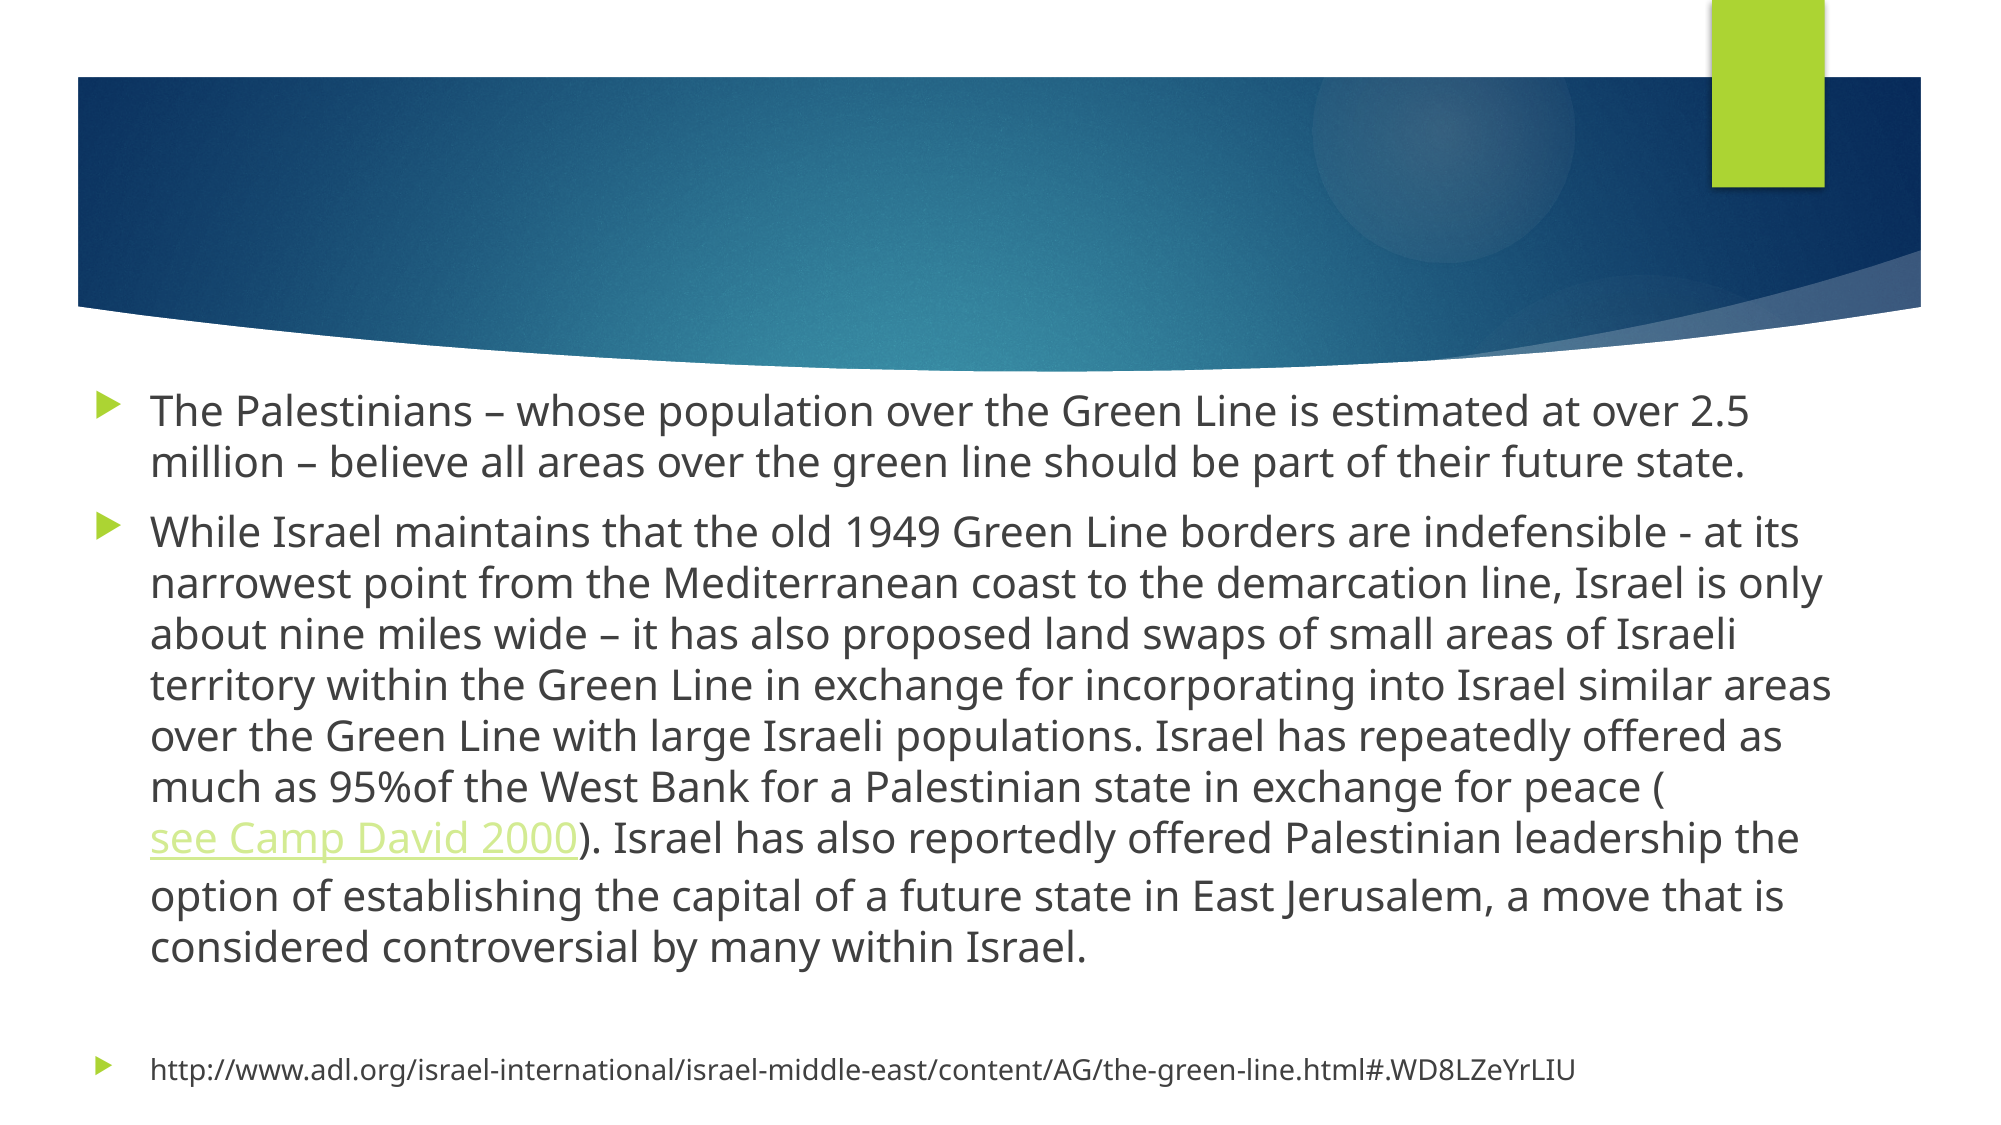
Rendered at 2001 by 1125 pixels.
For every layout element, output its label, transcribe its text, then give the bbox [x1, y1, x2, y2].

list The Palestinians – whose population over the Green Line is estimated at over 2.5 million – believe all areas over the green line should be part of their future state. While Israel maintains that the old 1949 Green Line borders are indefensible - at its narrowest point from the Mediterranean coast to the demarcation line, Israel is only about nine miles wide – it has also proposed land swaps of small areas of Israeli territory within the Green Line in exchange for incorporating into Israel similar areas over the Green Line with large Israeli populations. Israel has repeatedly offered as much as 95%of the West Bank for a Palestinian state in exchange for peace (see Camp David 2000). Israel has also reportedly offered Palestinian leadership the option of establishing the capital of a future state in East Jerusalem, a move that is considered controversial by many within Israel. http://www.adl.org/israel-international/israel-middle-east/content/AG/the-green-line.html#.WD8LZeYrLIU [78, 376, 1905, 1096]
